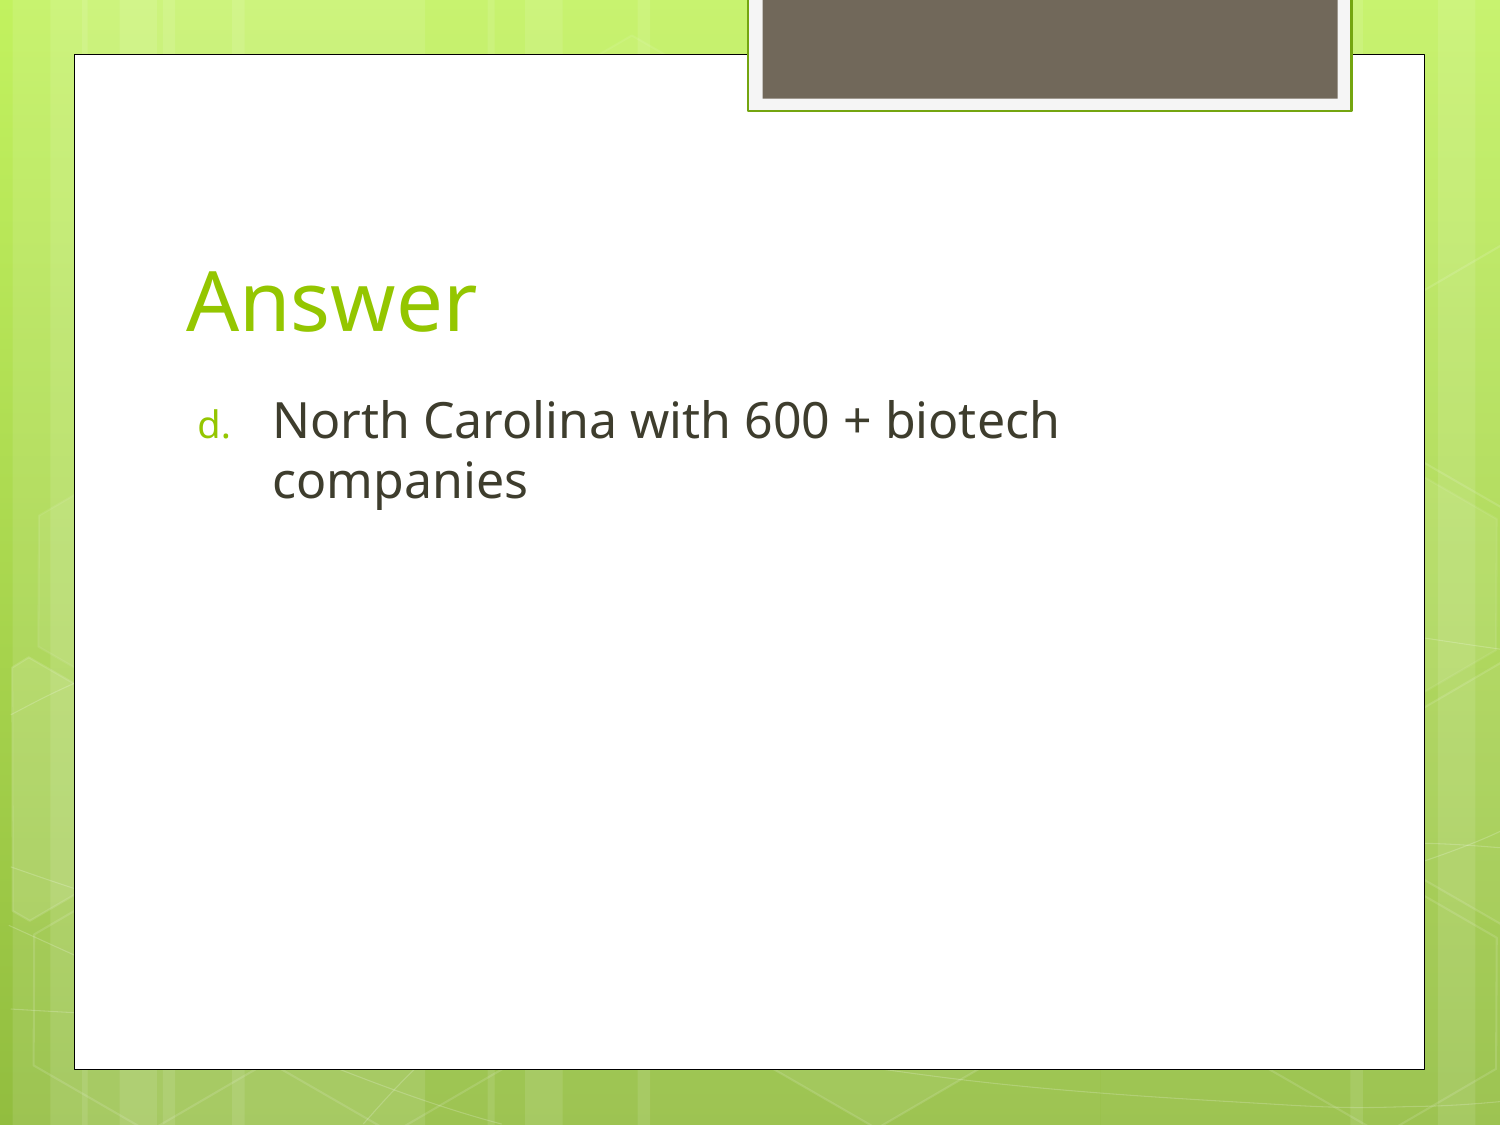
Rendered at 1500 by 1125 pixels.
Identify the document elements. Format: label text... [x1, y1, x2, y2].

list North Carolina with 600 + biotech companies [171, 381, 1283, 957]
title Answer [171, 168, 1324, 357]
